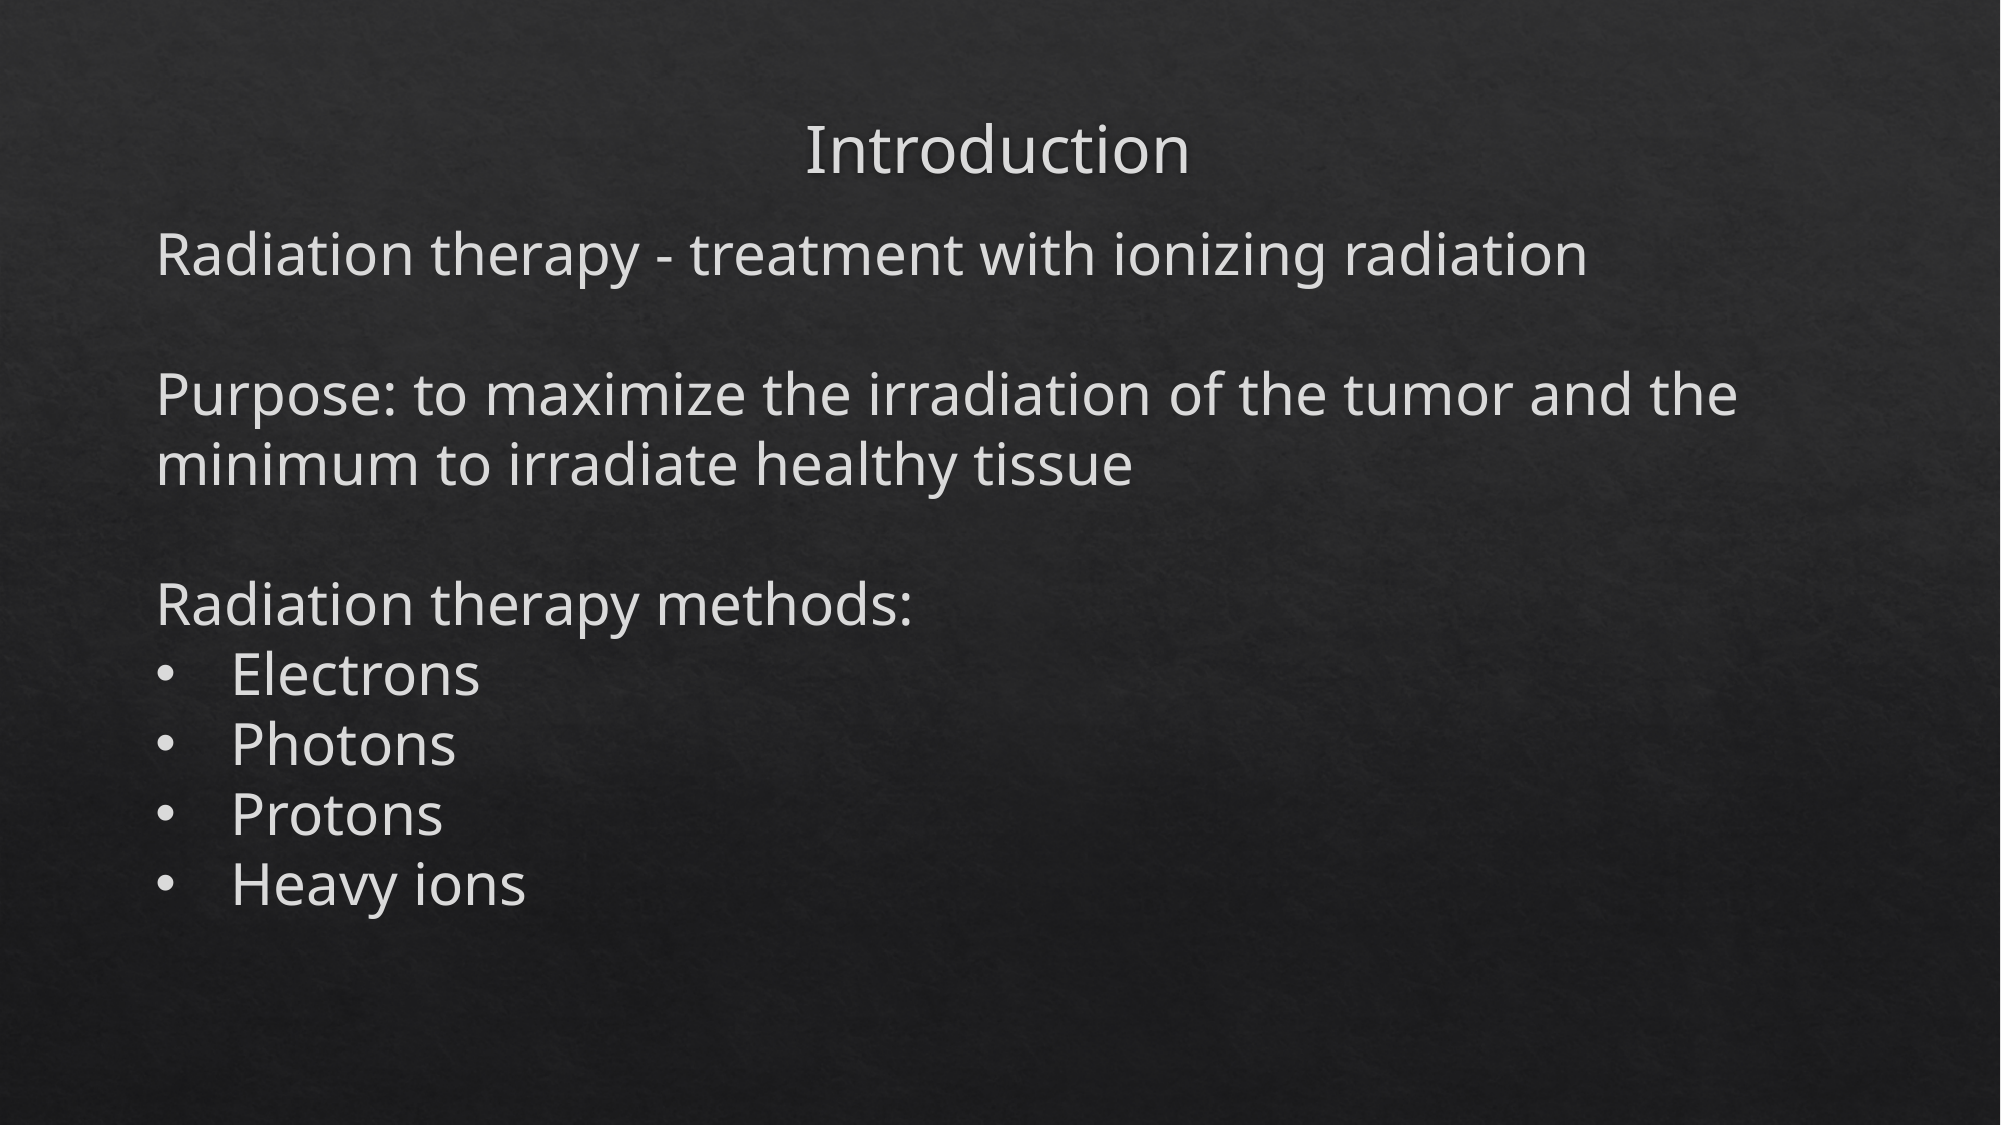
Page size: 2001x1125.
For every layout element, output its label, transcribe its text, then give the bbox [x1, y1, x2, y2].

text_box Radiation therapy - treatment with ionizing radiation Purpose: to maximize the irradiation of the tumor and the minimum to irradiate healthy tissue Radiation therapy methods: Electrons Photons Protons Heavy ions [140, 209, 1839, 1065]
title Introduction [149, 99, 1849, 195]
